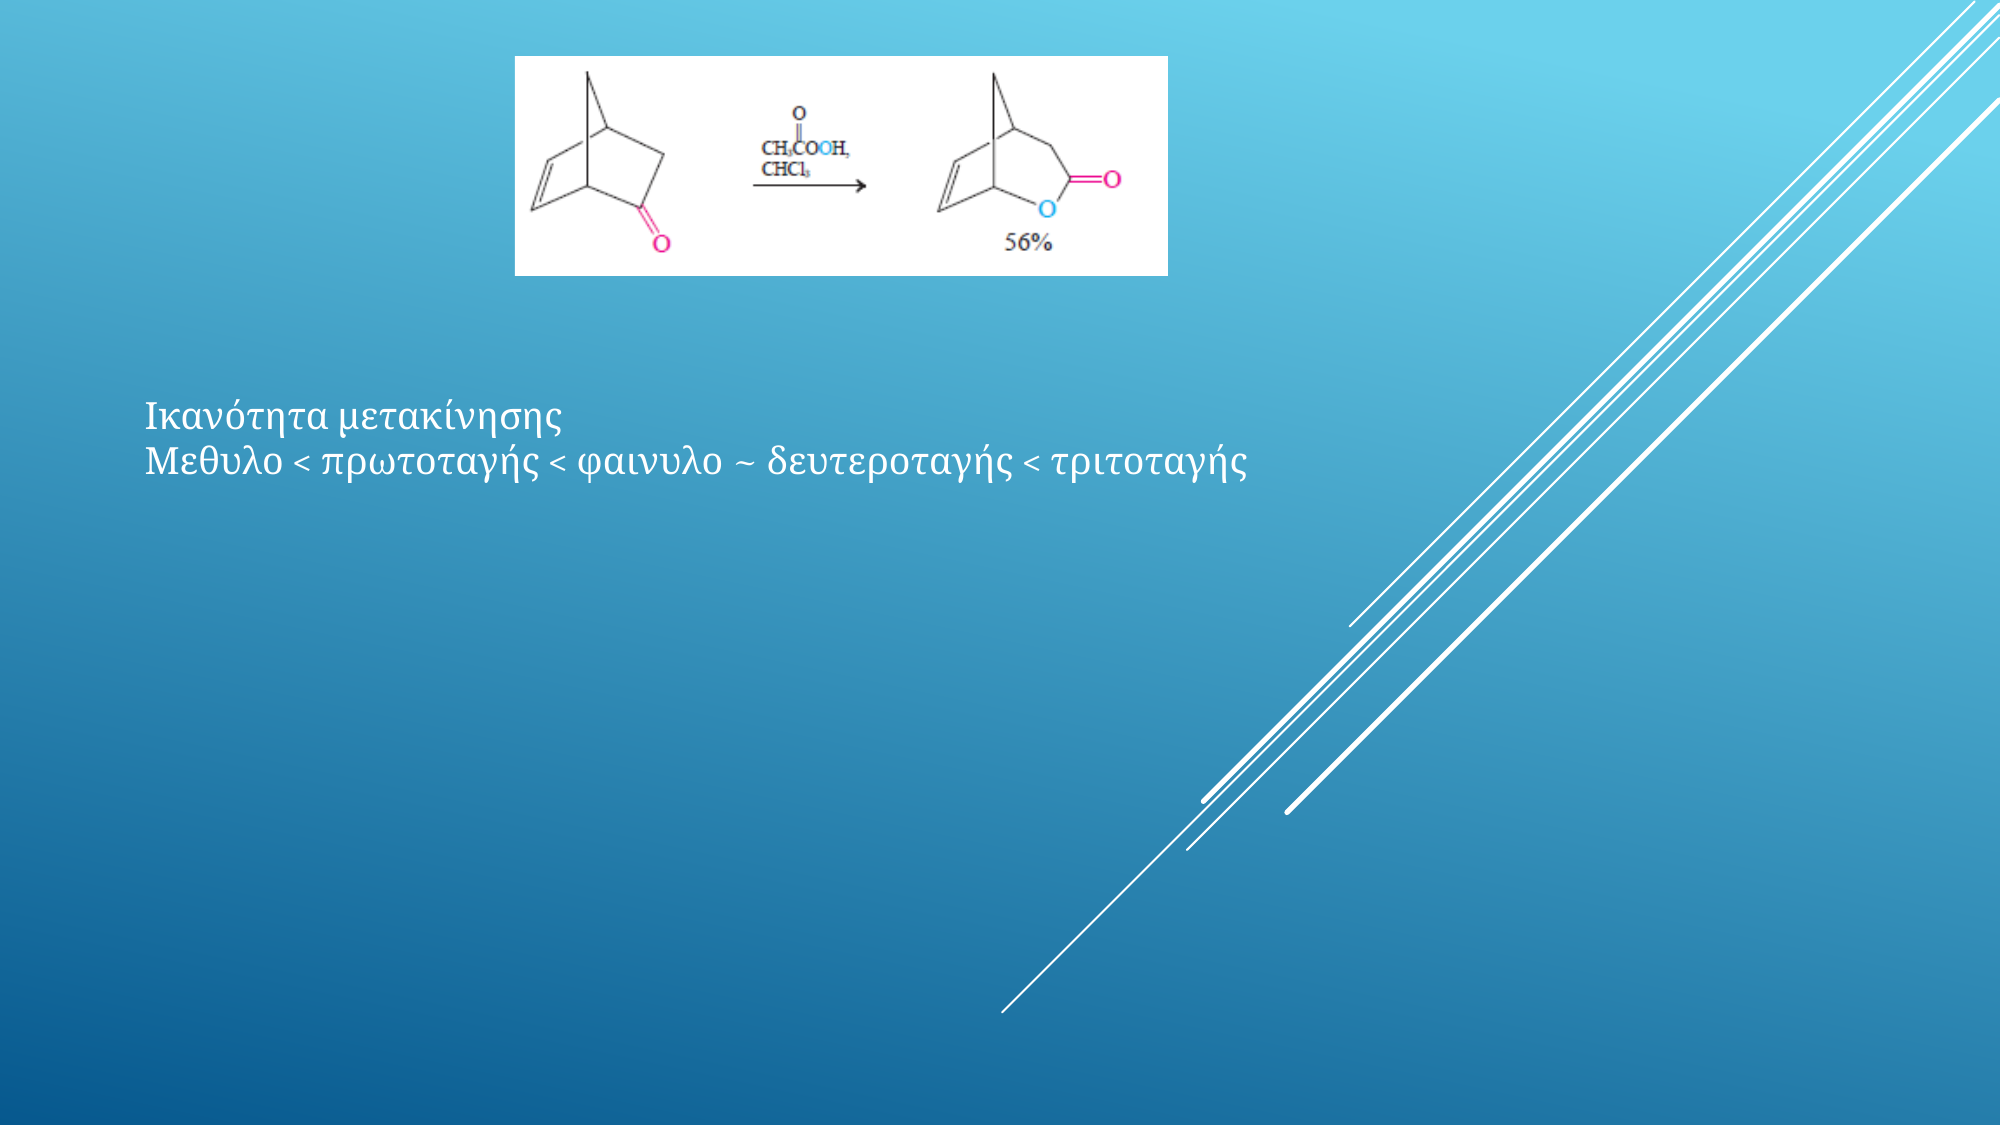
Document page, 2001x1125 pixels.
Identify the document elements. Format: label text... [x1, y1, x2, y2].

picture [514, 56, 1169, 276]
text_box Ικανότητα μετακίνησης Μεθυλο < πρωτοταγής < φαινυλο ~ δευτεροταγής < τριτοταγής [129, 385, 1431, 490]
